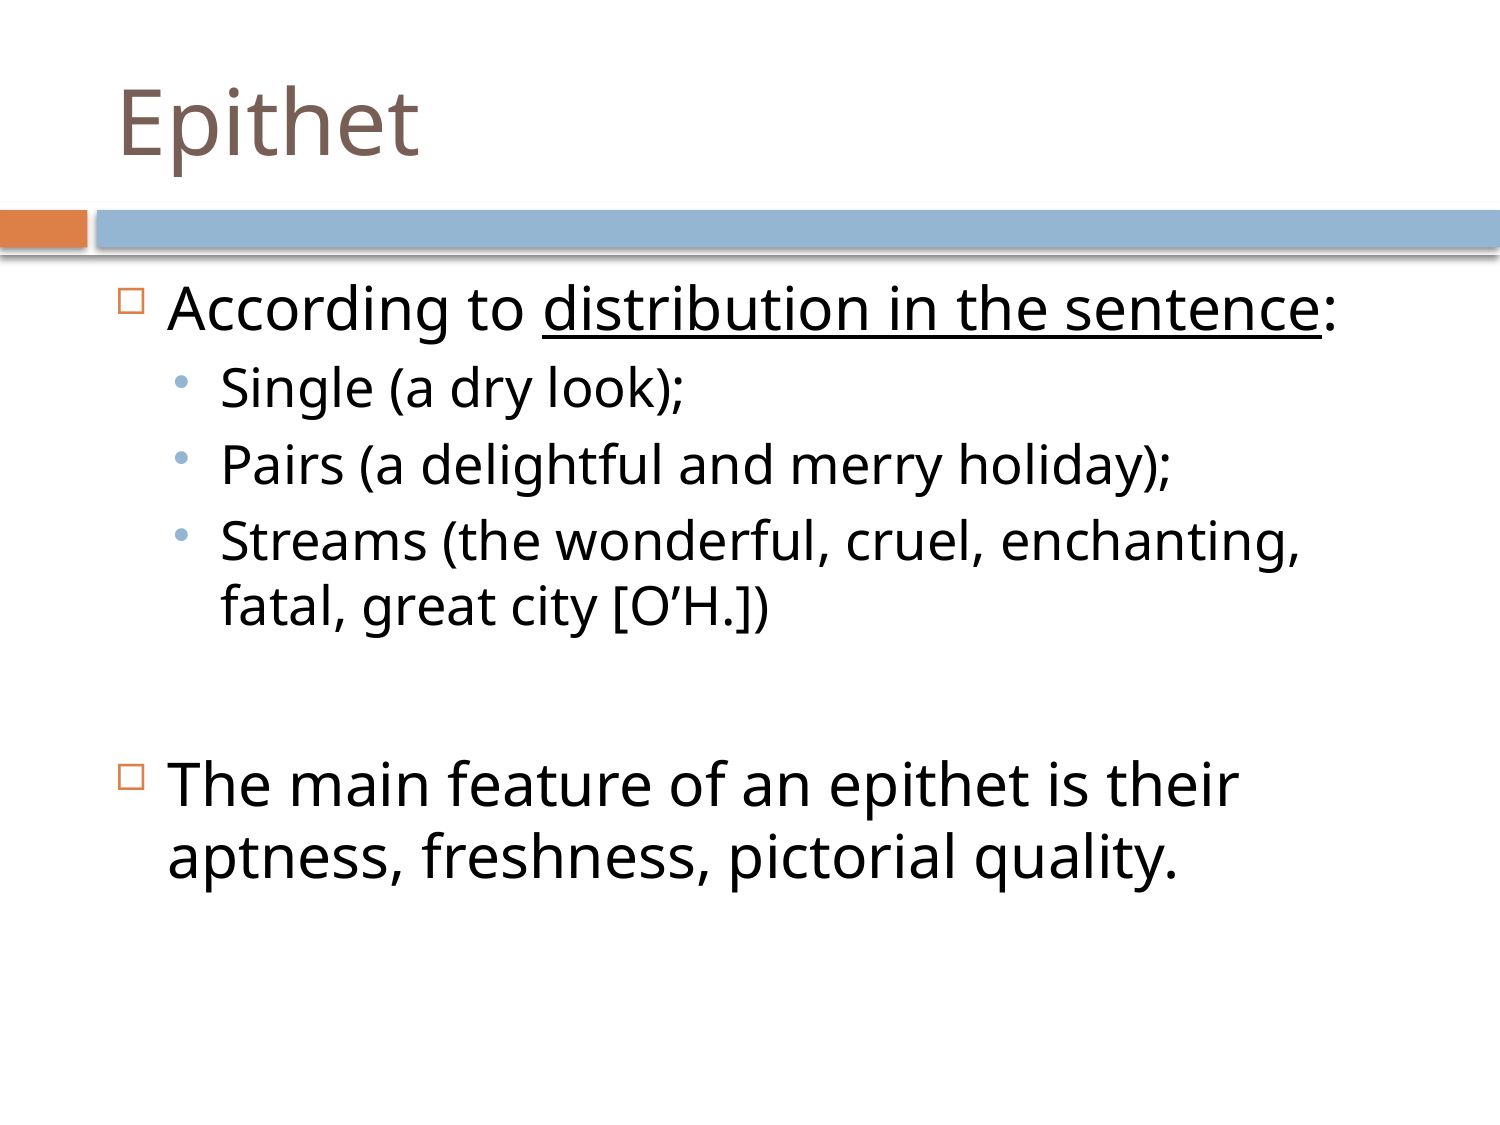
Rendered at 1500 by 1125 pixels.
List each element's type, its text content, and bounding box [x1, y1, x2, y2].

title Epithet [100, 37, 1438, 200]
list According to distribution in the sentence: Single (a dry look); Pairs (a delightful and merry holiday); Streams (the wonderful, cruel, enchanting, fatal, great city [O’H.]) The main feature of an epithet is their aptness, freshness, pictorial quality. [100, 262, 1438, 1000]
